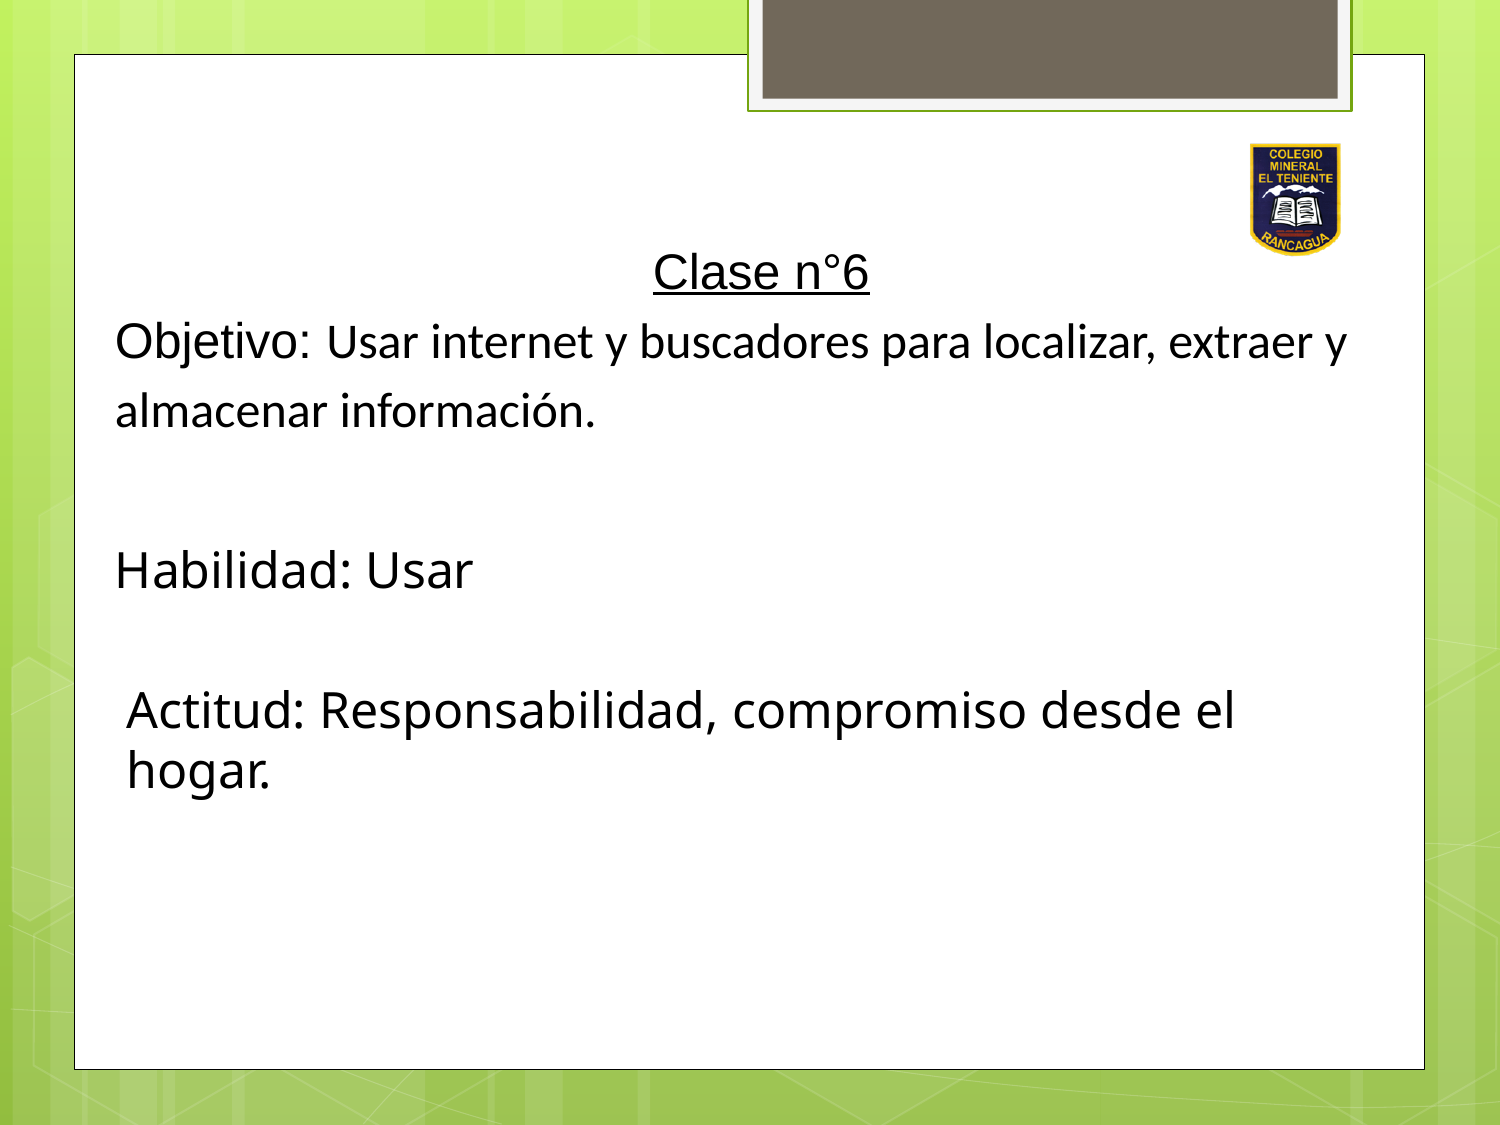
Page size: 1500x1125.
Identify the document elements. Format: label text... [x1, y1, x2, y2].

text_box Clase n°6 Objetivo: Usar internet y buscadores para localizar, extraer y almacenar información. Habilidad: Usar Actitud: Responsabilidad, compromiso desde el hogar. [100, 231, 1412, 807]
picture [1245, 136, 1345, 259]
